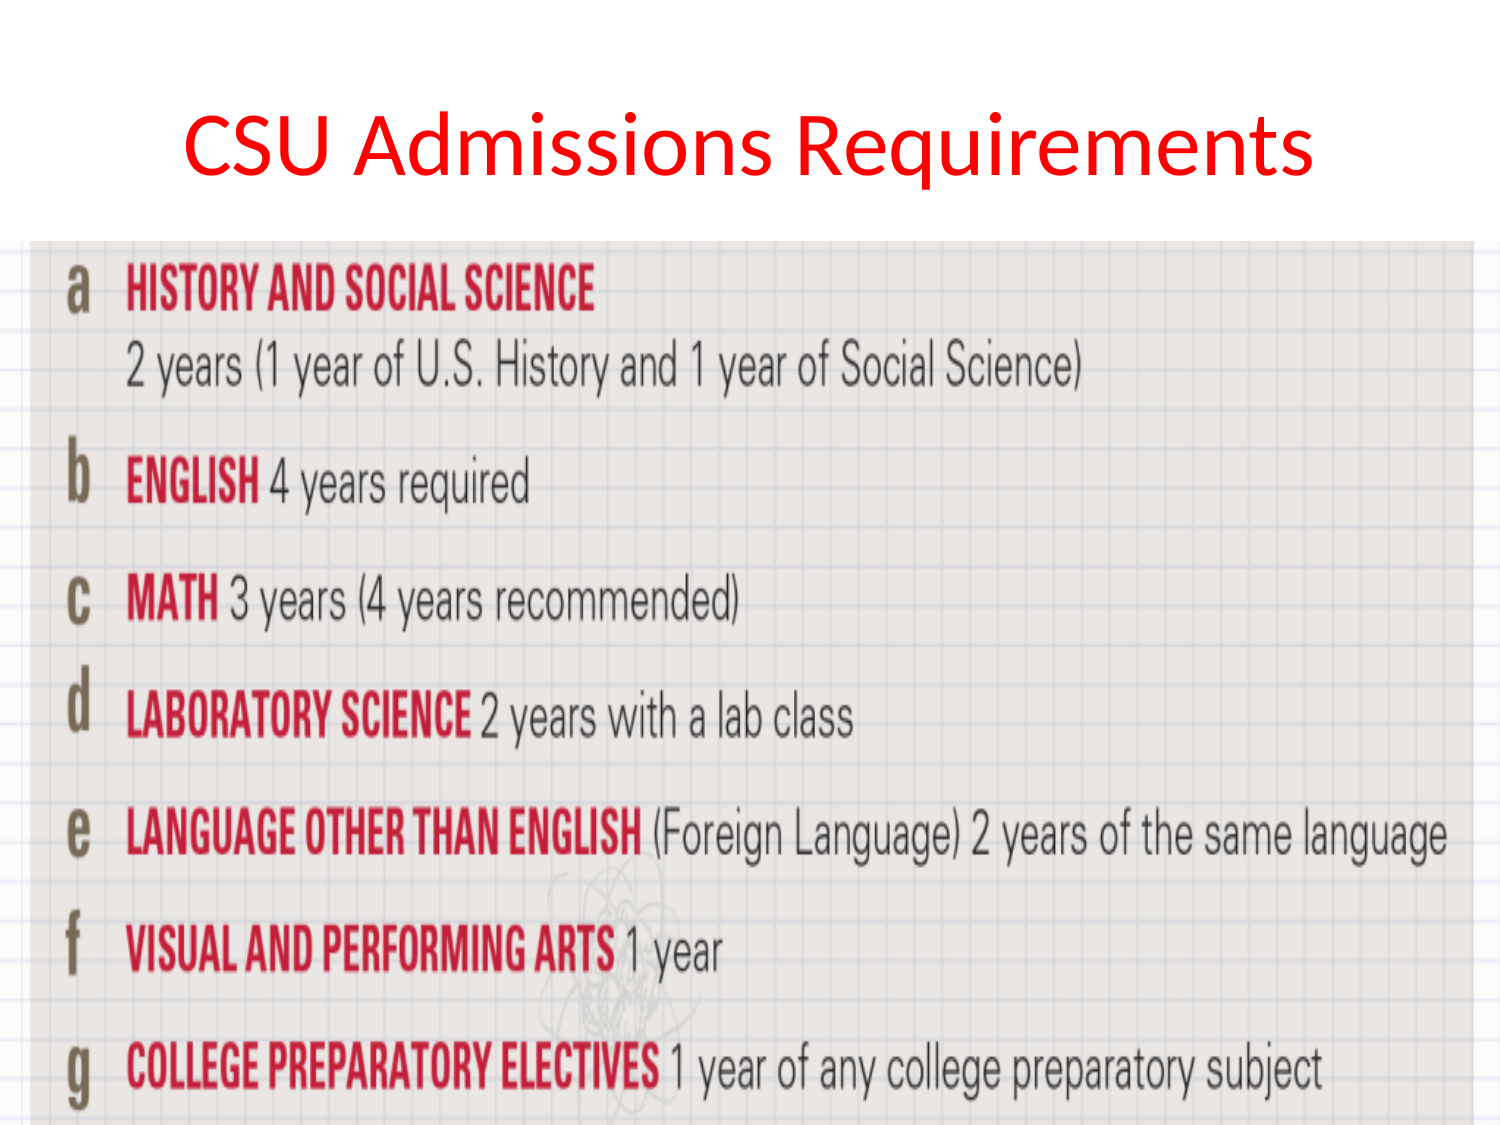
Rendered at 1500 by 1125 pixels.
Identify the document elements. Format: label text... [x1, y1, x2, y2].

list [0, 241, 1500, 1125]
title CSU Admissions Requirements [75, 45, 1425, 233]
